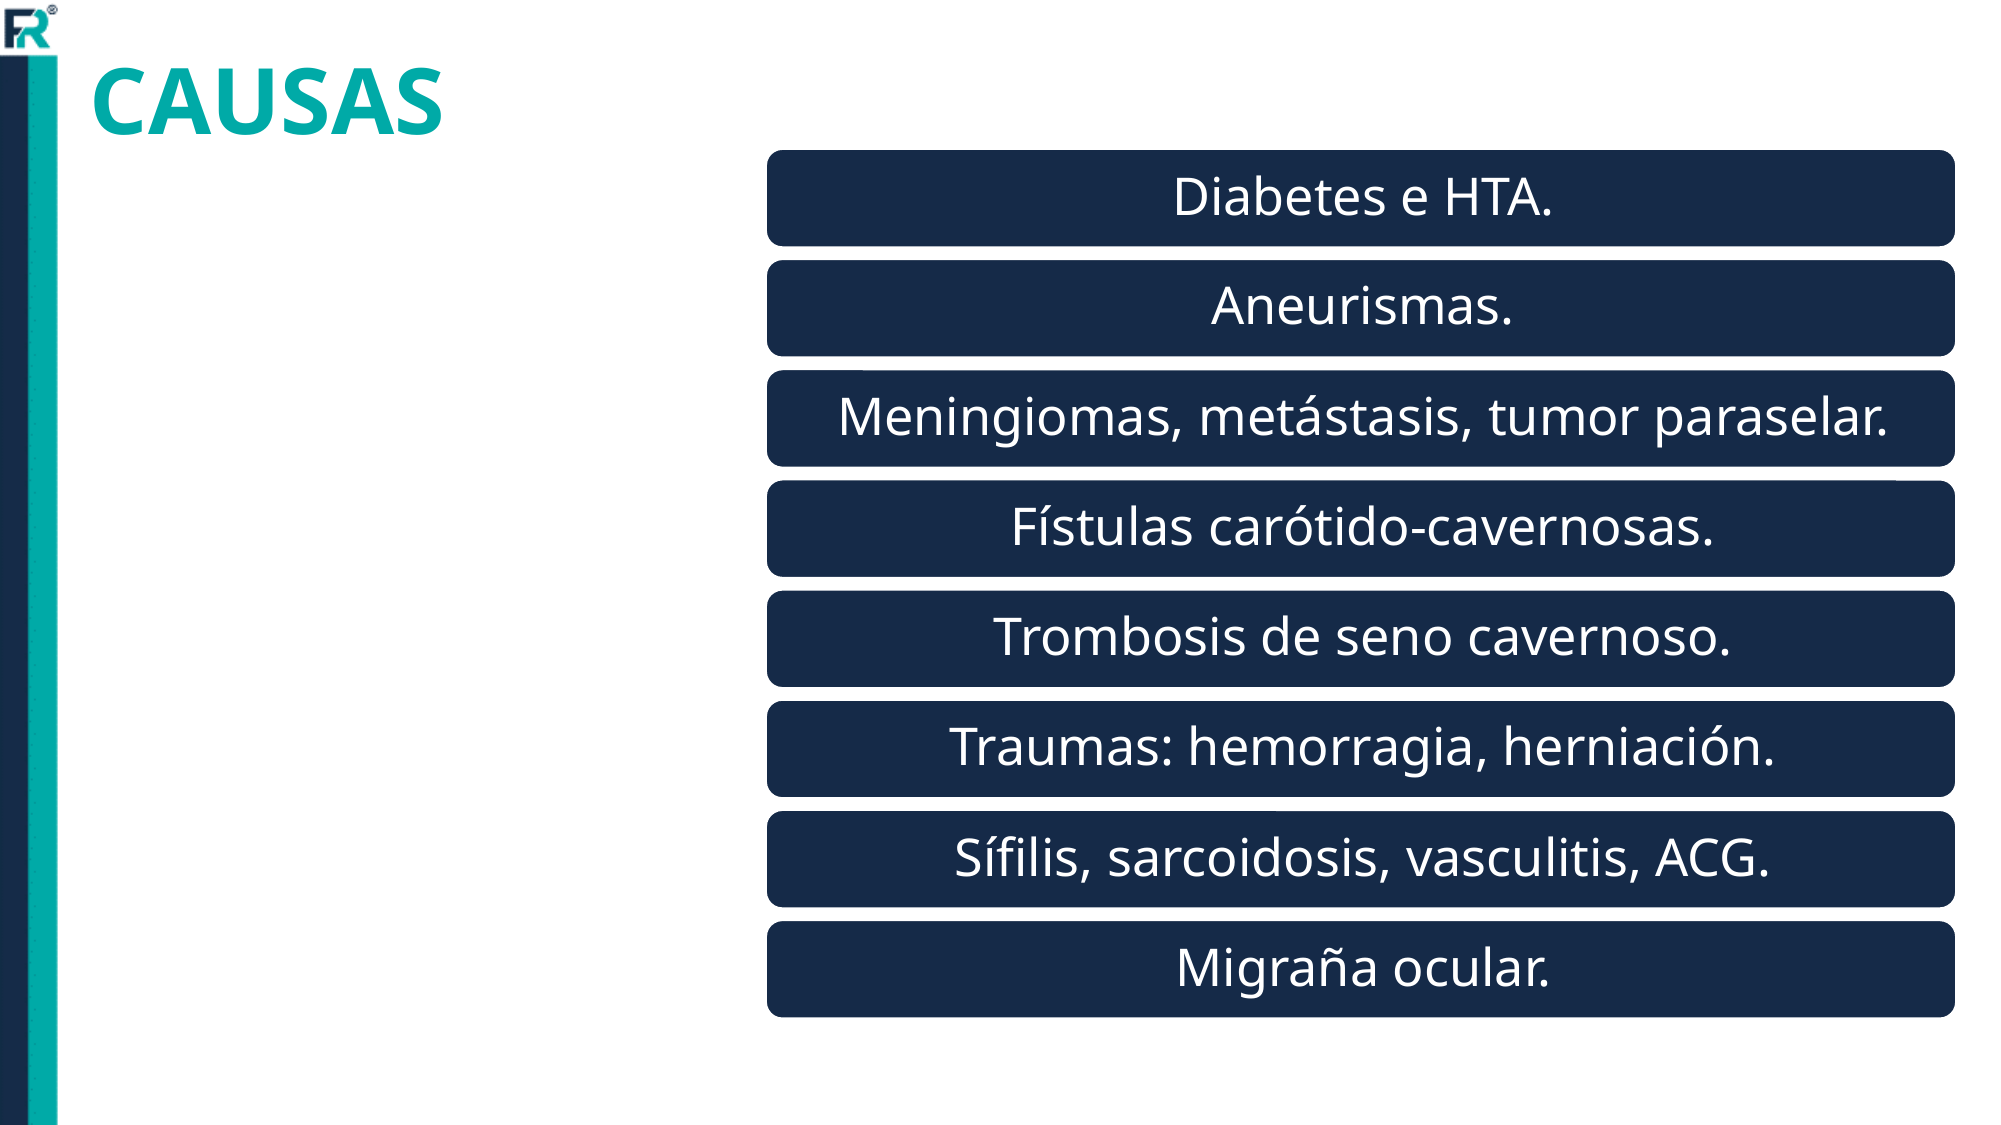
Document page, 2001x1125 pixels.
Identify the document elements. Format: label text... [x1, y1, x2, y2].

picture [0, 0, 2001, 1125]
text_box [765, 63, 1957, 1104]
title CAUSAS [74, 0, 767, 210]
